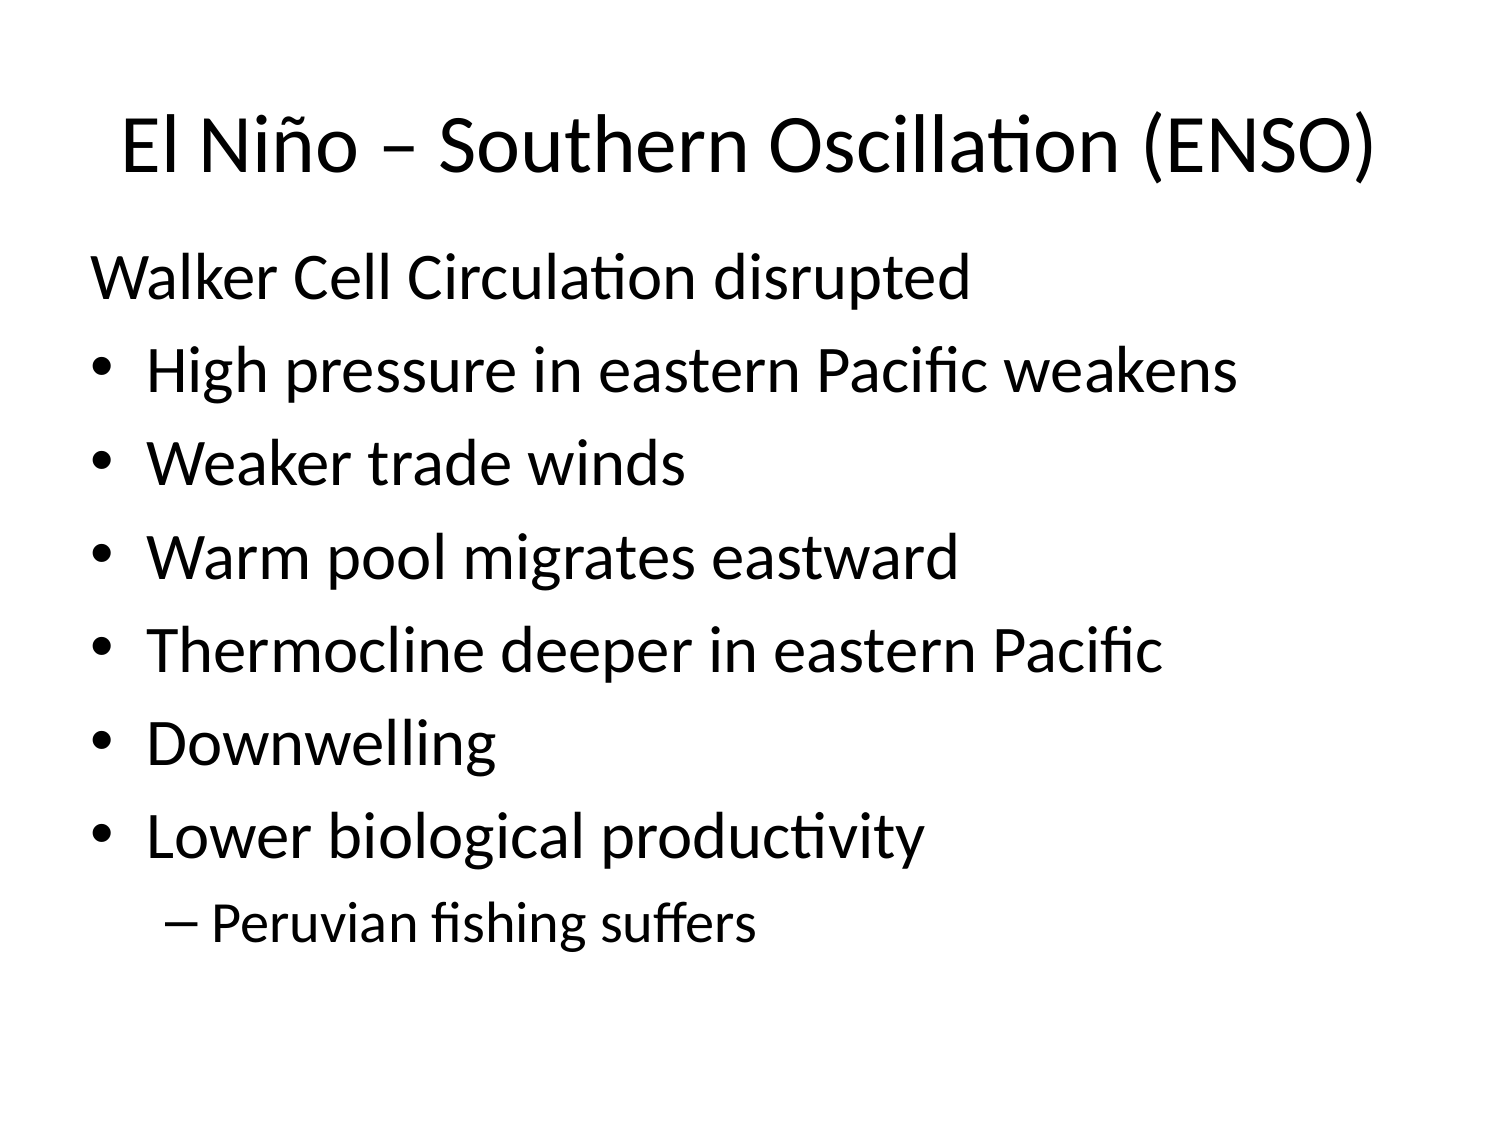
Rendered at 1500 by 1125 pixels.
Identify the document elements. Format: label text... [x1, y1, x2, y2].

title El Niño – Southern Oscillation (ENSO) [75, 45, 1425, 224]
list Walker Cell Circulation disrupted High pressure in eastern Pacific weakens Weaker trade winds Warm pool migrates eastward Thermocline deeper in eastern Pacific Downwelling Lower biological productivity Peruvian fishing suffers [75, 224, 1425, 1005]
